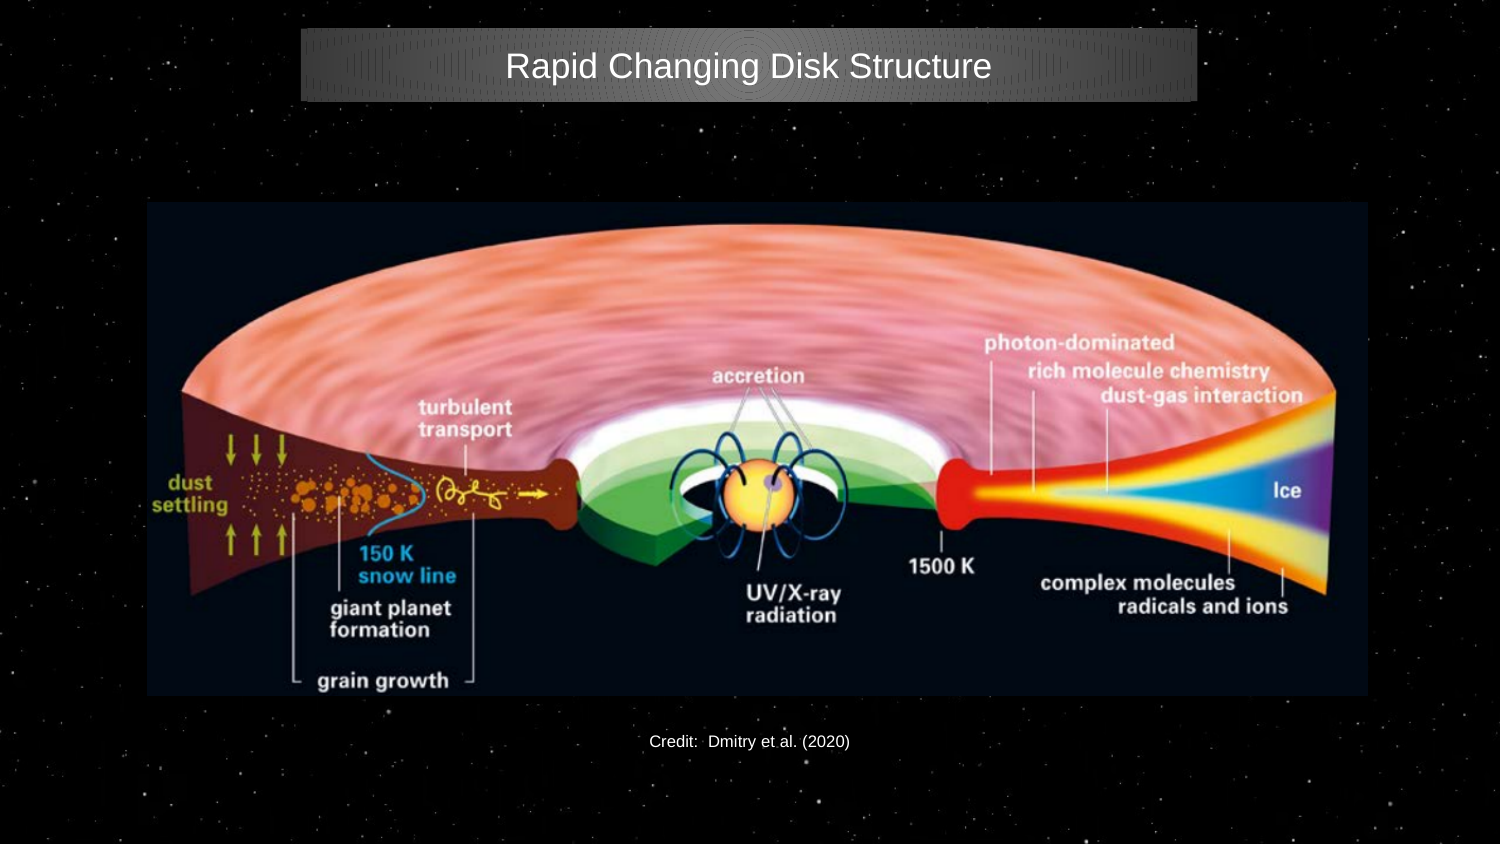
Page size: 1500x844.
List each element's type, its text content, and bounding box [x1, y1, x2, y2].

picture [0, 0, 1500, 844]
text_box Credit: Dmitry et al. (2020) [565, 721, 934, 762]
text_box Rapid Changing Disk Structure [300, 28, 1198, 102]
